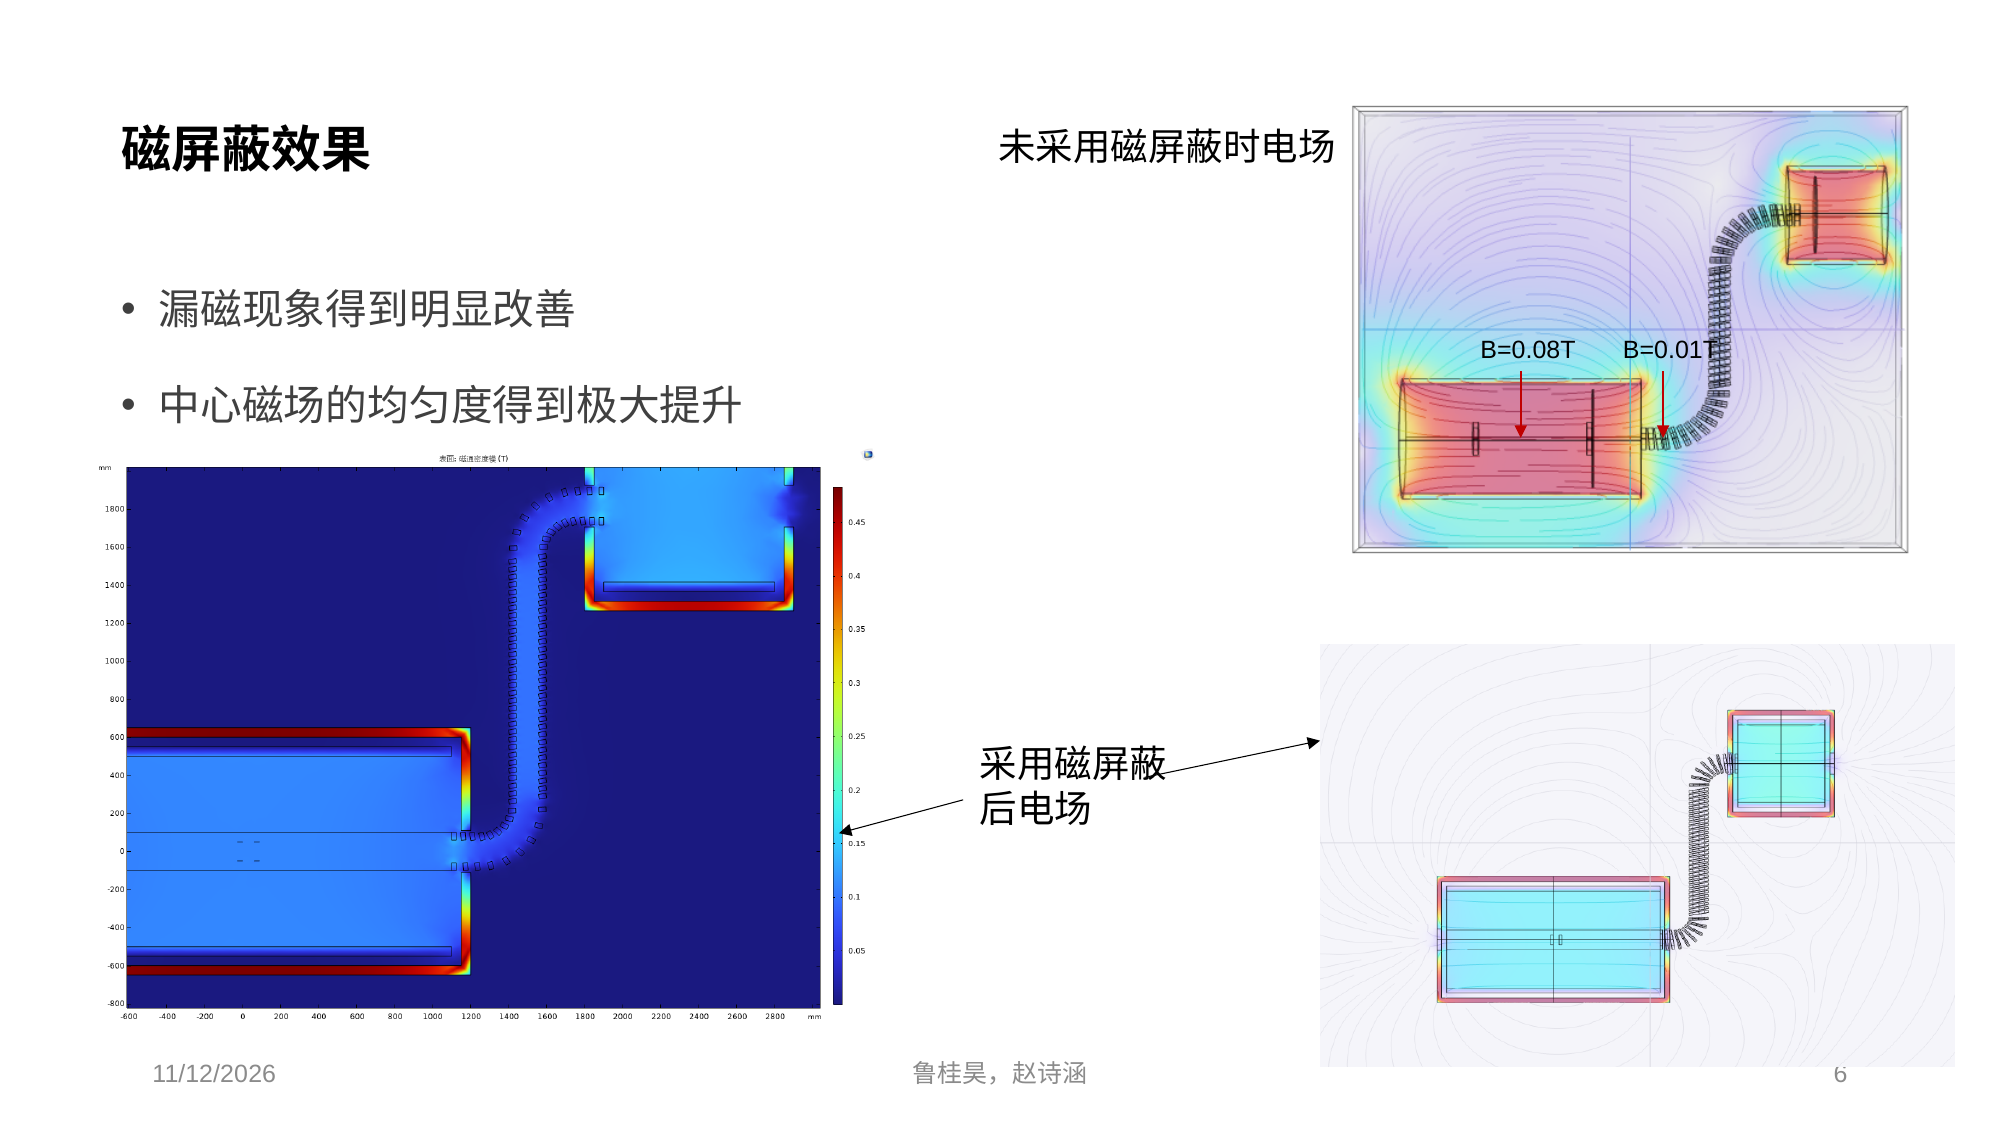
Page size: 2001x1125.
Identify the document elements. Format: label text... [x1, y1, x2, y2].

slide_number 6 [1412, 1067, 1863, 1103]
text_box 未采用磁屏蔽时电场 [983, 115, 1304, 176]
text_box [1304, 31, 1953, 597]
text_box 采用磁屏蔽后电场 [964, 732, 1217, 838]
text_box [839, 799, 964, 834]
footer 鲁桂昊，赵诗涵 [662, 1042, 1338, 1103]
list 漏磁现象得到明显改善 中心磁场的均匀度得到极大提升 [106, 250, 1016, 509]
title 磁屏蔽效果 [106, 42, 1304, 260]
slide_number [137, 1042, 588, 1103]
picture [1319, 644, 1955, 1067]
picture [95, 445, 877, 1022]
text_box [1144, 740, 1320, 778]
